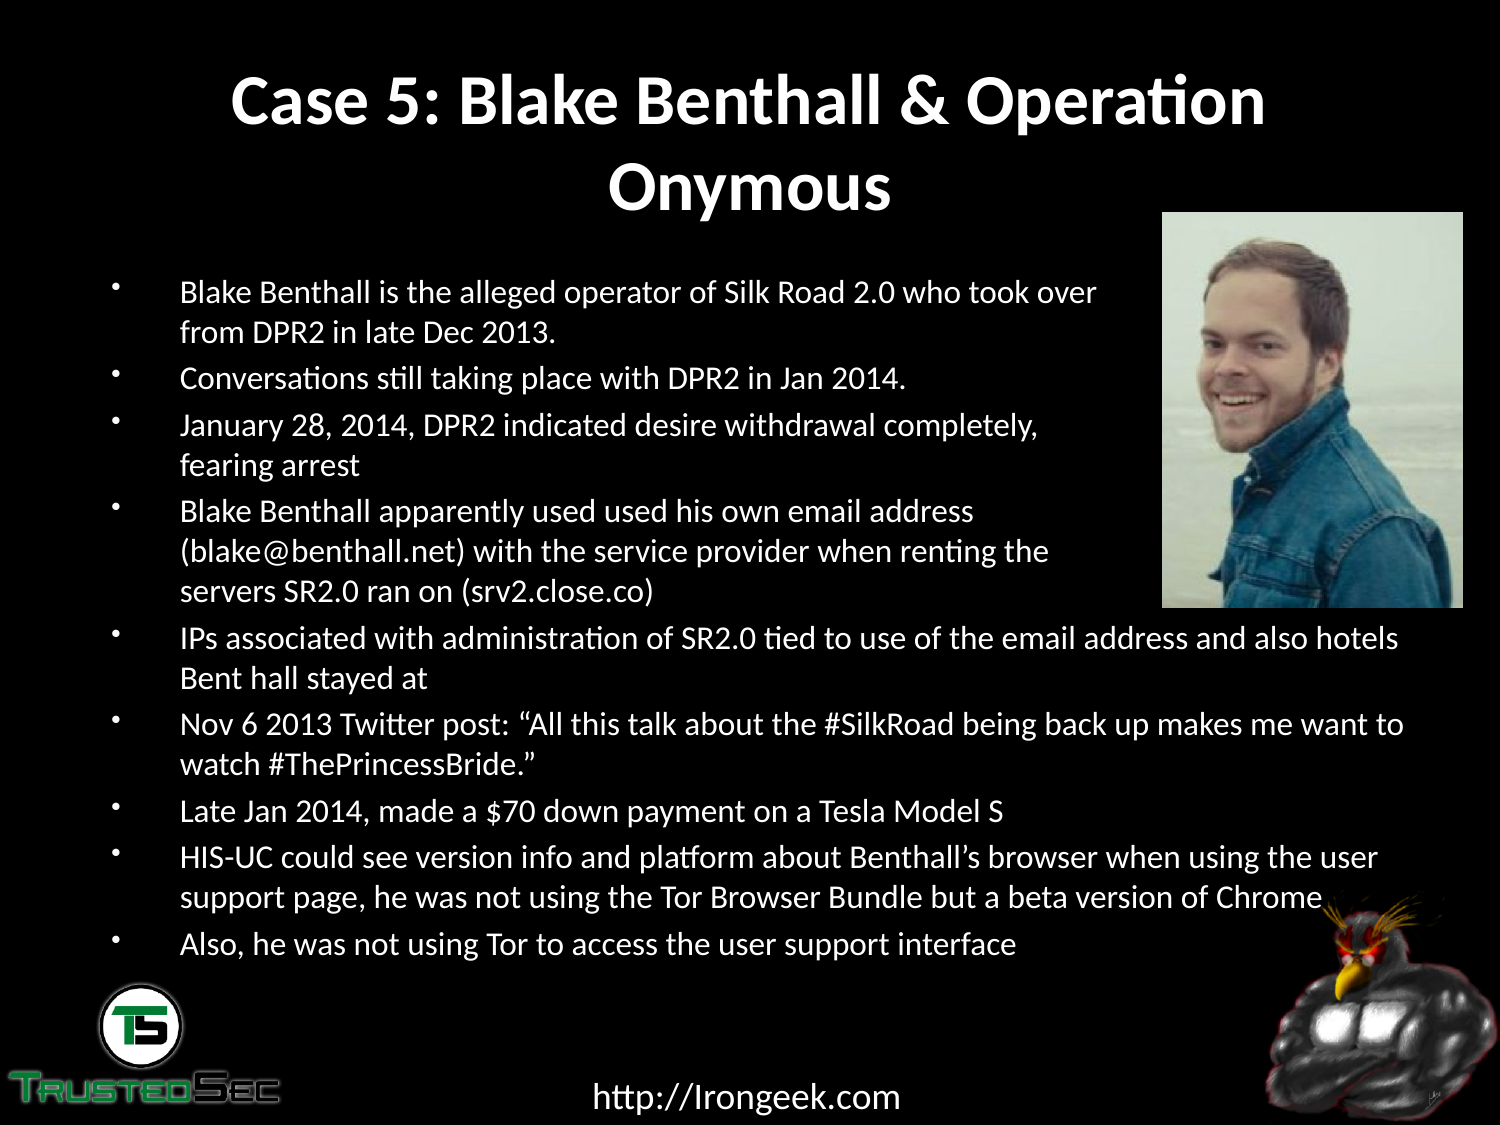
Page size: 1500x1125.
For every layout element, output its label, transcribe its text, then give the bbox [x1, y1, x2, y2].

list Blake Benthall is the alleged operator of Silk Road 2.0 who took over from DPR2 in late Dec 2013. Conversations still taking place with DPR2 in Jan 2014. January 28, 2014, DPR2 indicated desire withdrawal completely, fearing arrest Blake Benthall apparently used used his own email address (blake@benthall.net) with the service provider when renting the servers SR2.0 ran on (srv2.close.co) IPs associated with administration of SR2.0 tied to use of the email address and also hotels Bent hall stayed at Nov 6 2013 Twitter post: “All this talk about the #SilkRoad being back up makes me want to watch #ThePrincessBride.” Late Jan 2014, made a $70 down payment on a Tesla Model S HIS-UC could see version info and platform about Benthall’s browser when using the user support page, he was not using the Tor Browser Bundle but a beta version of Chrome Also, he was not using Tor to access the user support interface [74, 262, 1438, 1036]
picture [1259, 890, 1500, 1125]
picture [1162, 212, 1463, 609]
title Case 5: Blake Benthall & Operation Onymous [75, 45, 1425, 233]
picture [2, 974, 288, 1108]
